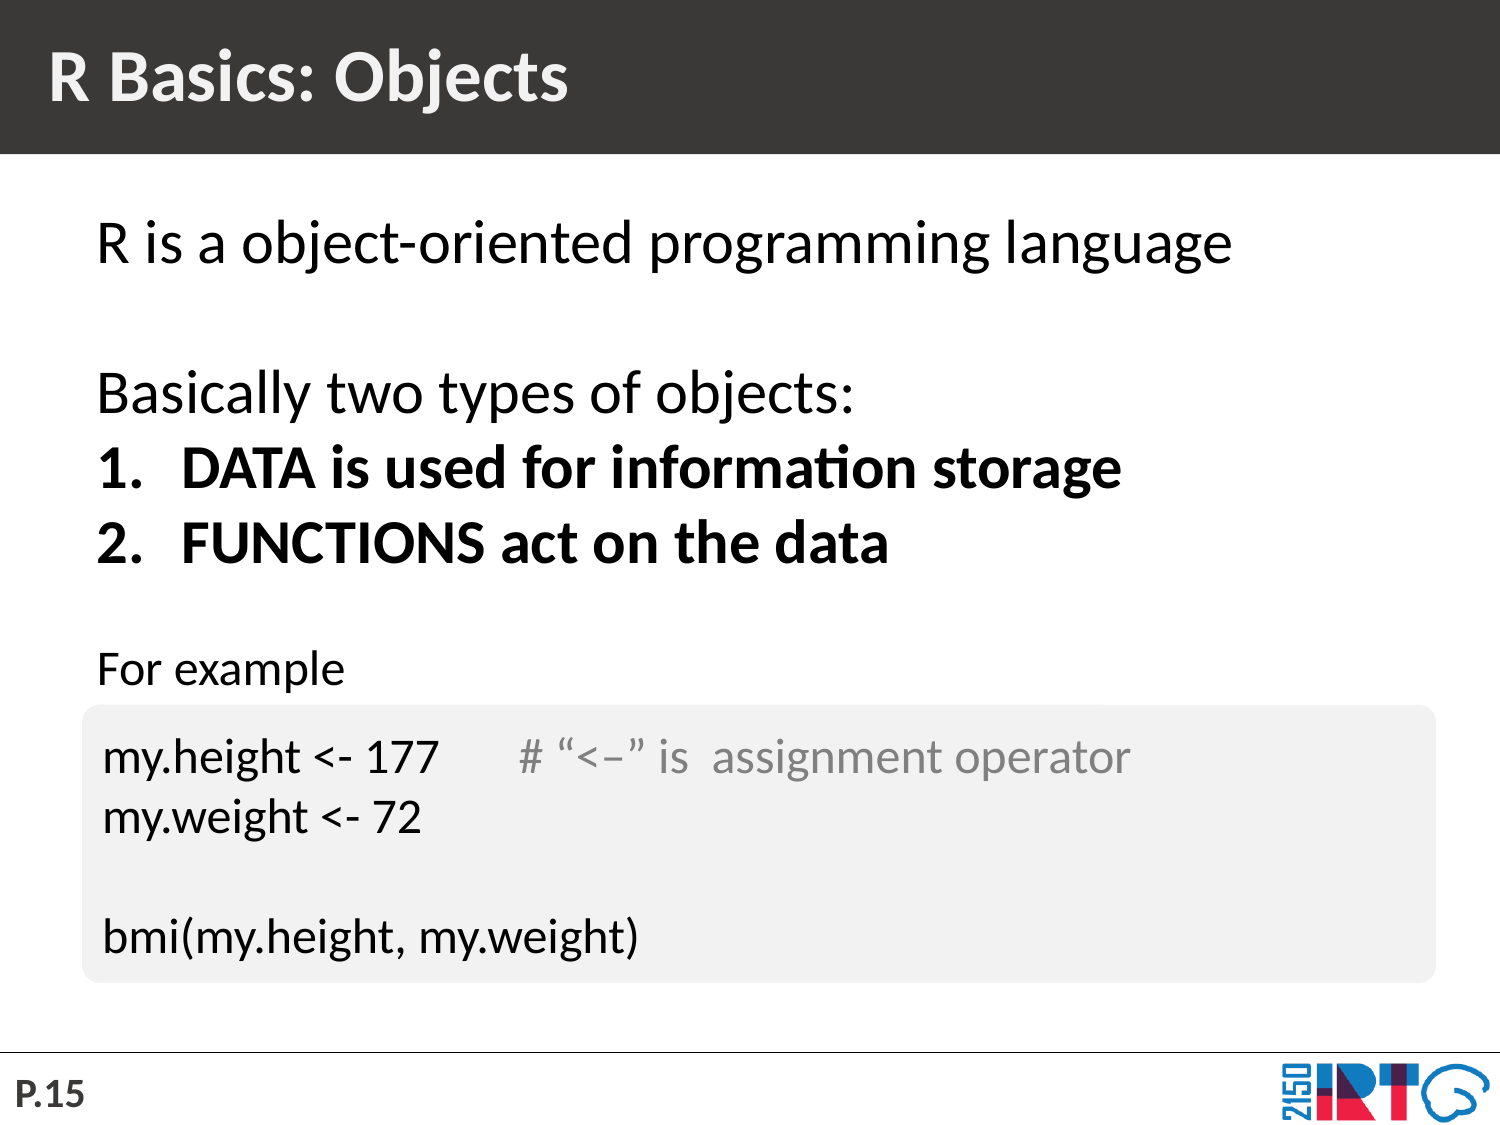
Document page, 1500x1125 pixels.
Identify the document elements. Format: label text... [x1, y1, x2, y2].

title R Basics: Objects [0, 0, 1500, 155]
text_box P.15 [0, 1058, 112, 1123]
text_box R is a object-oriented programming language Basically two types of objects: DATA is used for information storage FUNCTIONS act on the data For example [82, 193, 1436, 704]
picture [1277, 1058, 1492, 1125]
text_box my.height <- 177 # “<–” is assignment operator my.weight <- 72 bmi(my.height, my.weight) [81, 703, 1438, 985]
